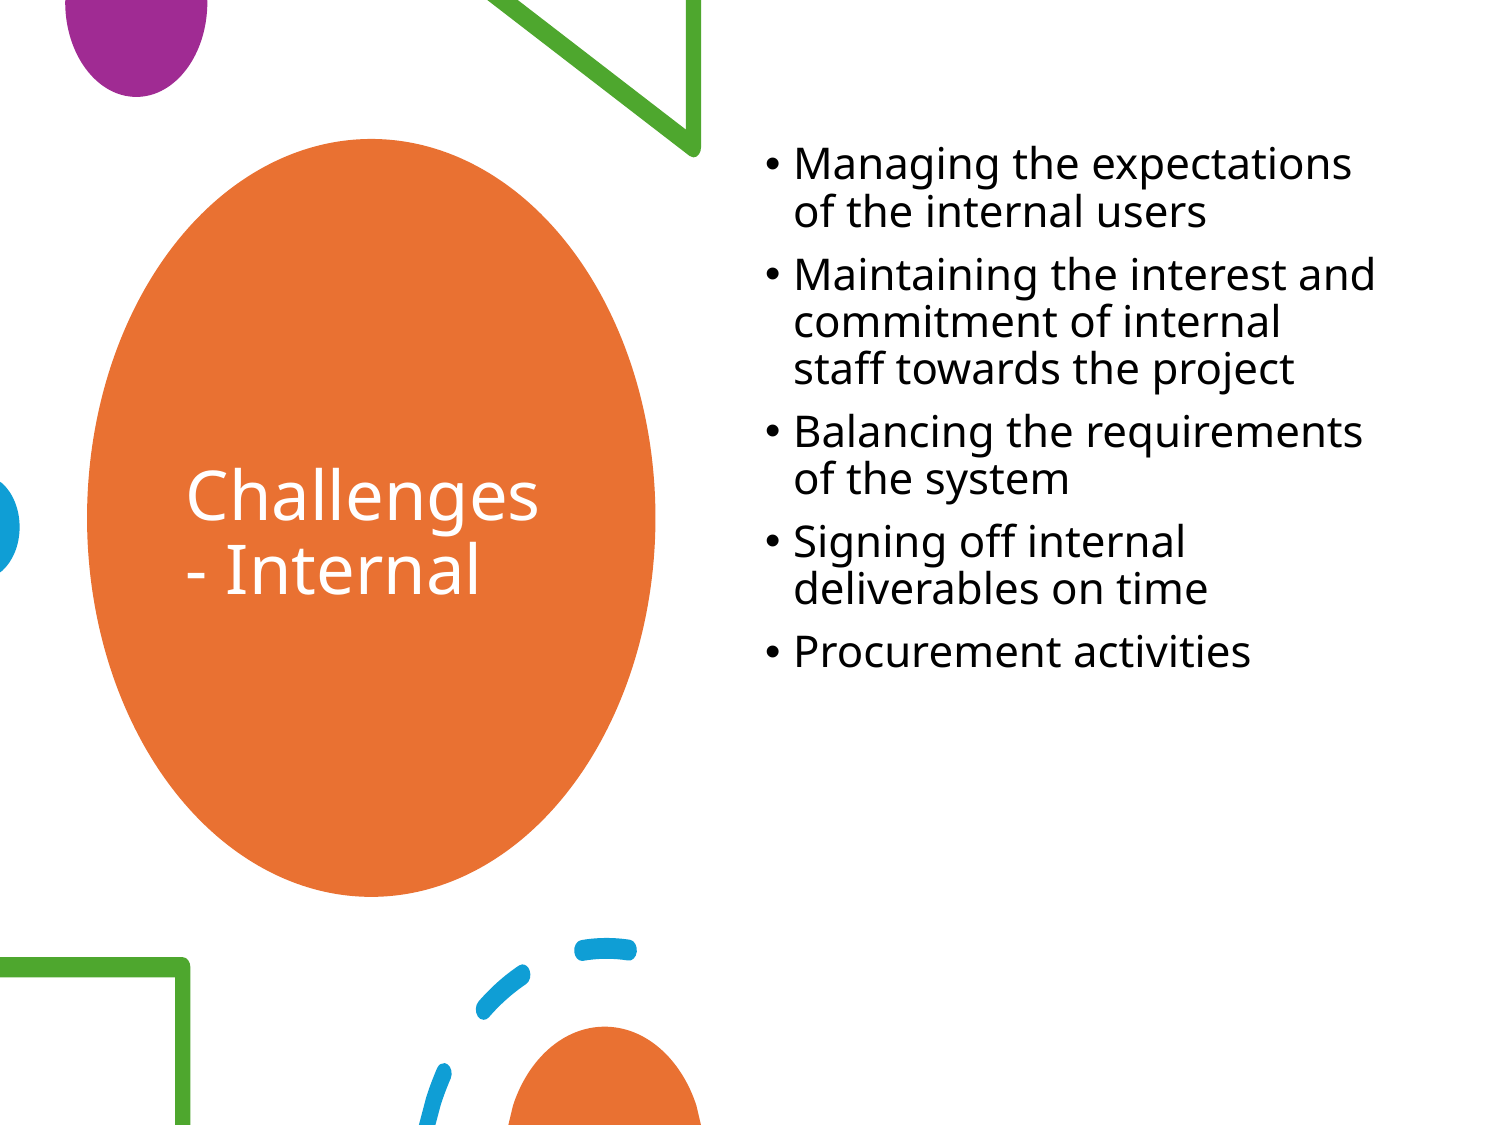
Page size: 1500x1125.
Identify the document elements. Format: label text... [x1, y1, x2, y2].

list Managing the expectations of the internal users Maintaining the interest and commitment of internal staff towards the project Balancing the requirements of the system Signing off internal deliverables on time Procurement activities [750, 134, 1397, 937]
text_box [0, 479, 22, 575]
text_box [487, 0, 702, 158]
text_box [574, 937, 637, 961]
text_box [85, 247, 170, 789]
text_box [262, 870, 480, 899]
text_box [63, 0, 209, 99]
text_box [475, 964, 531, 1020]
text_box [418, 1063, 452, 1125]
text_box [211, 137, 531, 202]
text_box [0, 0, 1500, 1125]
text_box [506, 1025, 703, 1125]
text_box [0, 957, 191, 1125]
title Challenges - Internal [170, 202, 570, 870]
text_box [570, 244, 658, 792]
